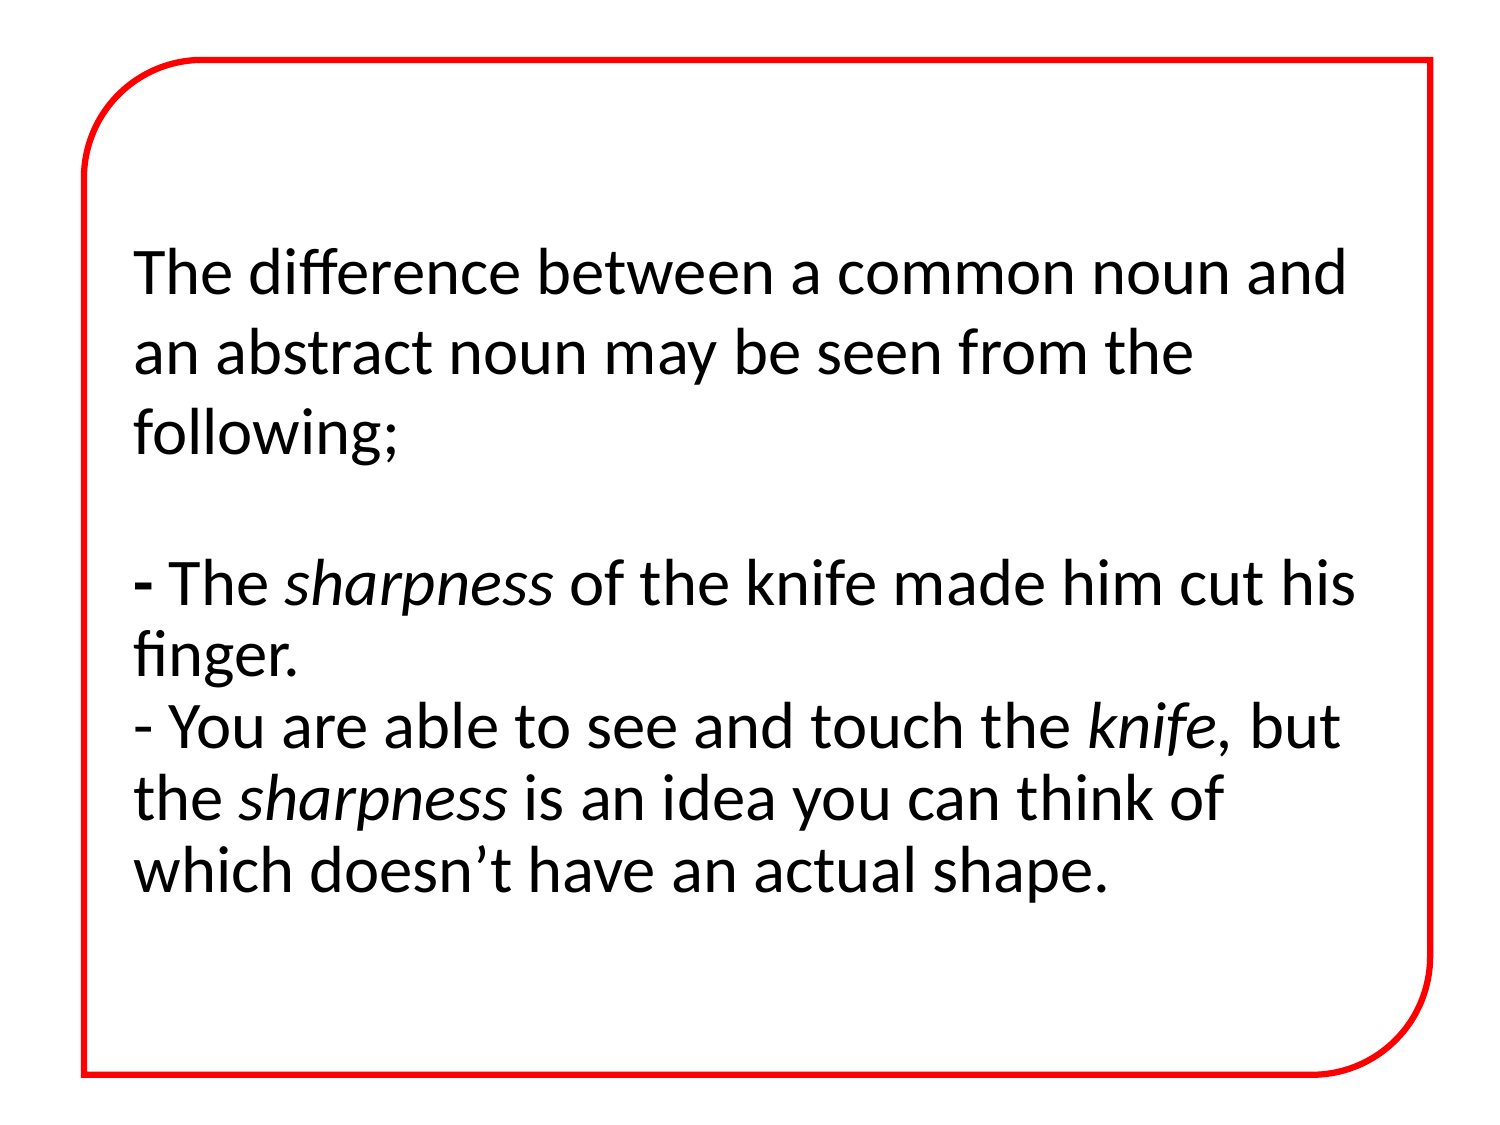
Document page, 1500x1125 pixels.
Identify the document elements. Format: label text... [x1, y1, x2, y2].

text_box The difference between a common noun and an abstract noun may be seen from the following; - The sharpness of the knife made him cut his finger. - You are able to see and touch the knife, but the sharpness is an idea you can think of which doesn’t have an actual shape. [82, 58, 1432, 1076]
